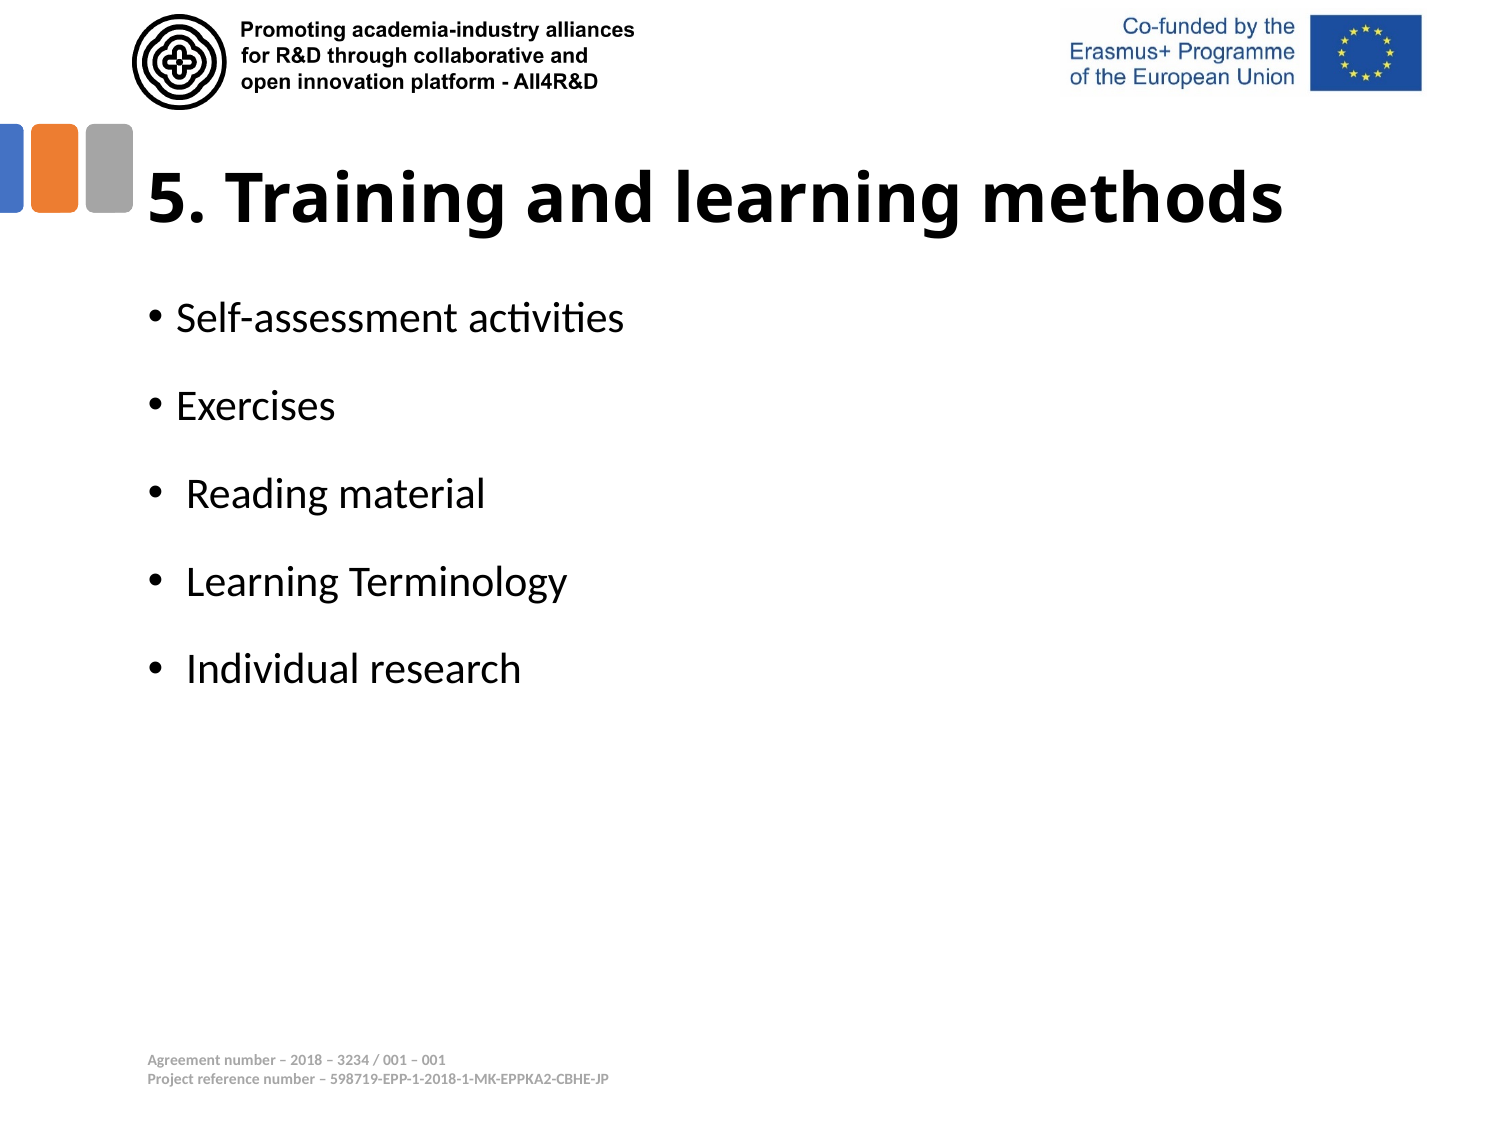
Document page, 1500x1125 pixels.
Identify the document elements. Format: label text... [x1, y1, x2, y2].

title 5. Training and learning methods [132, 124, 1427, 278]
picture [132, 14, 634, 110]
picture [1060, 8, 1427, 97]
list Self-assessment activities Exercises Reading material Learning Terminology Individual research [132, 287, 1427, 1001]
